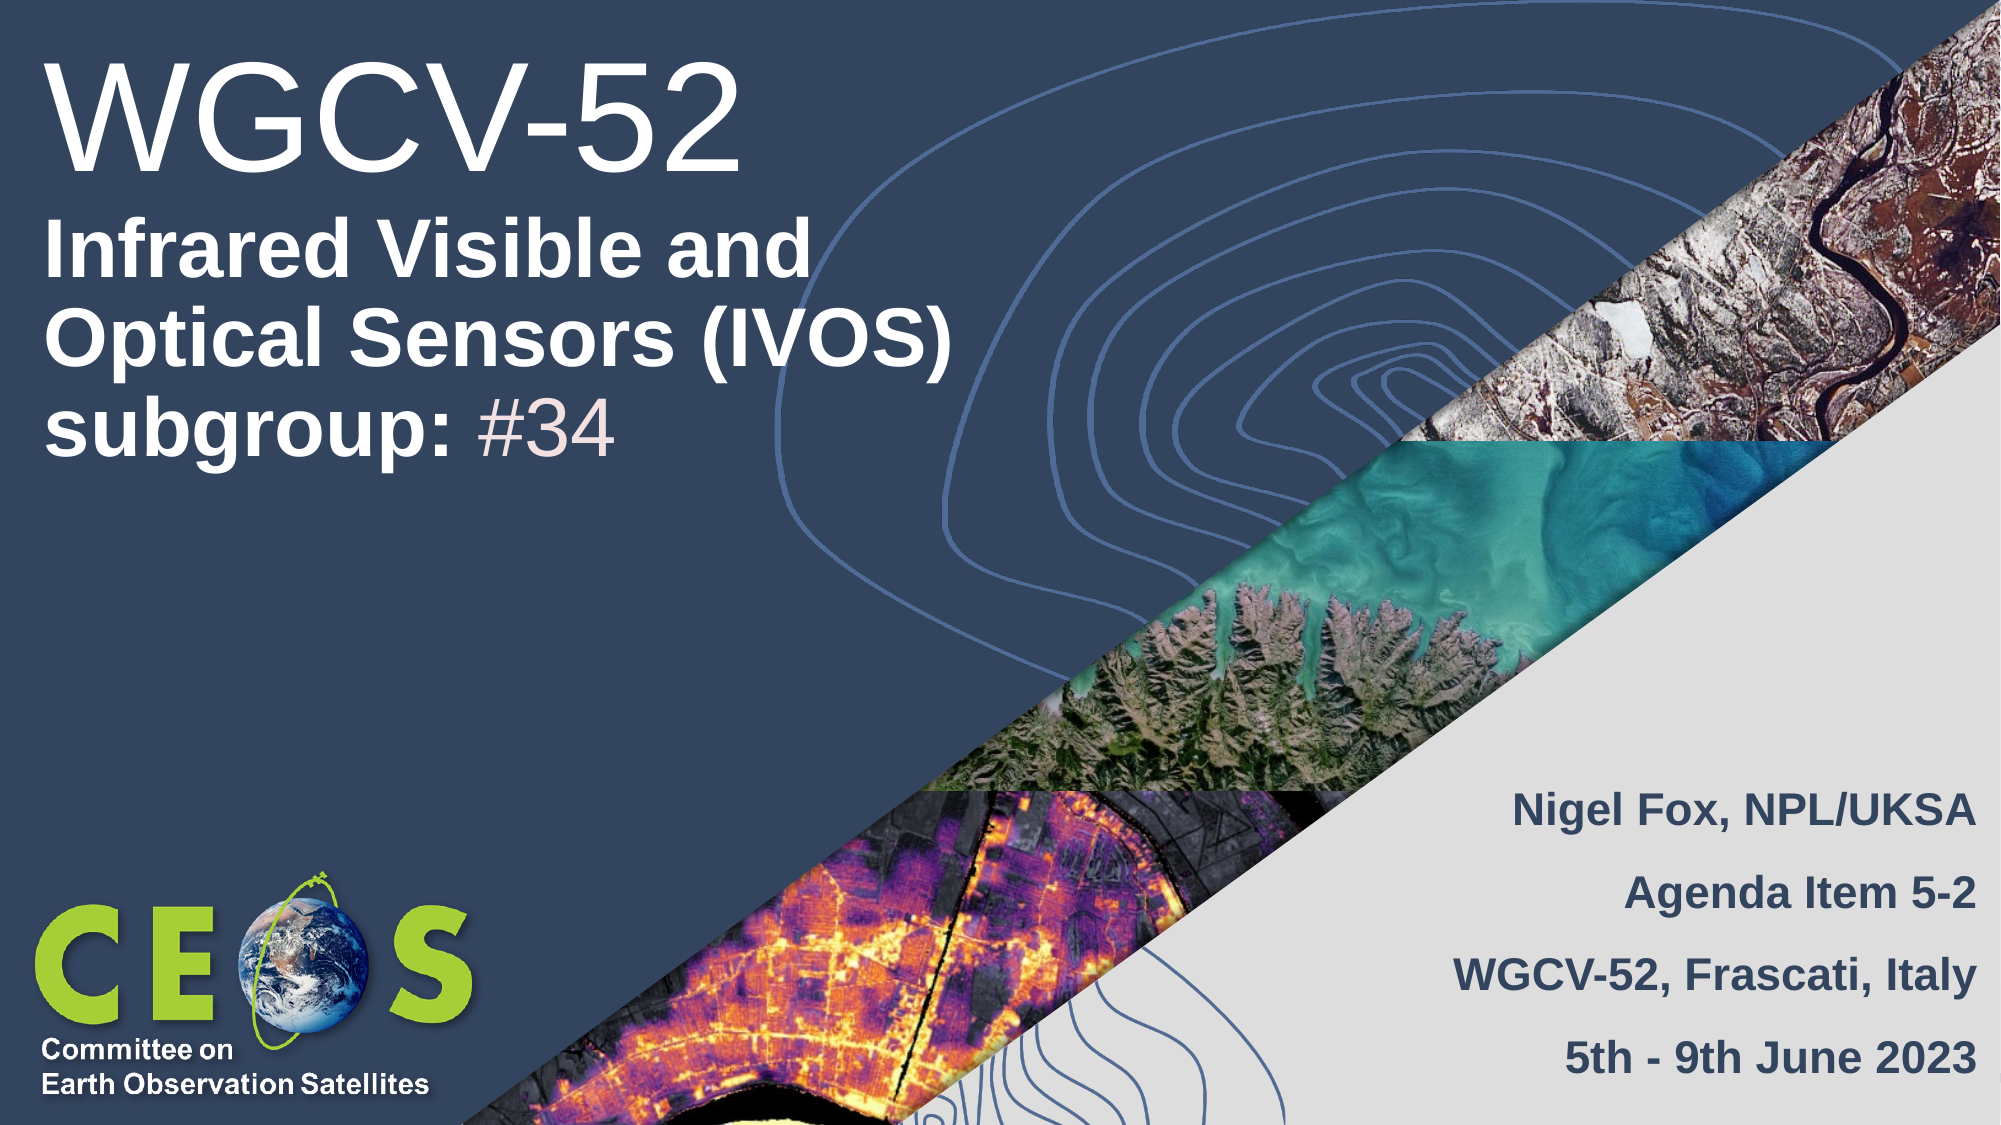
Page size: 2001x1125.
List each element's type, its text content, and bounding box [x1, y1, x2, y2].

title WGCV-52 Infrared Visible and Optical Sensors (IVOS) subgroup: #34 [28, 28, 1039, 681]
text_box Nigel Fox, NPL/UKSA Agenda Item 5-2 WGCV-52, Frascati, Italy 5th - 9th June 2023 [1184, 697, 1978, 1125]
picture [22, 0, 2001, 1125]
